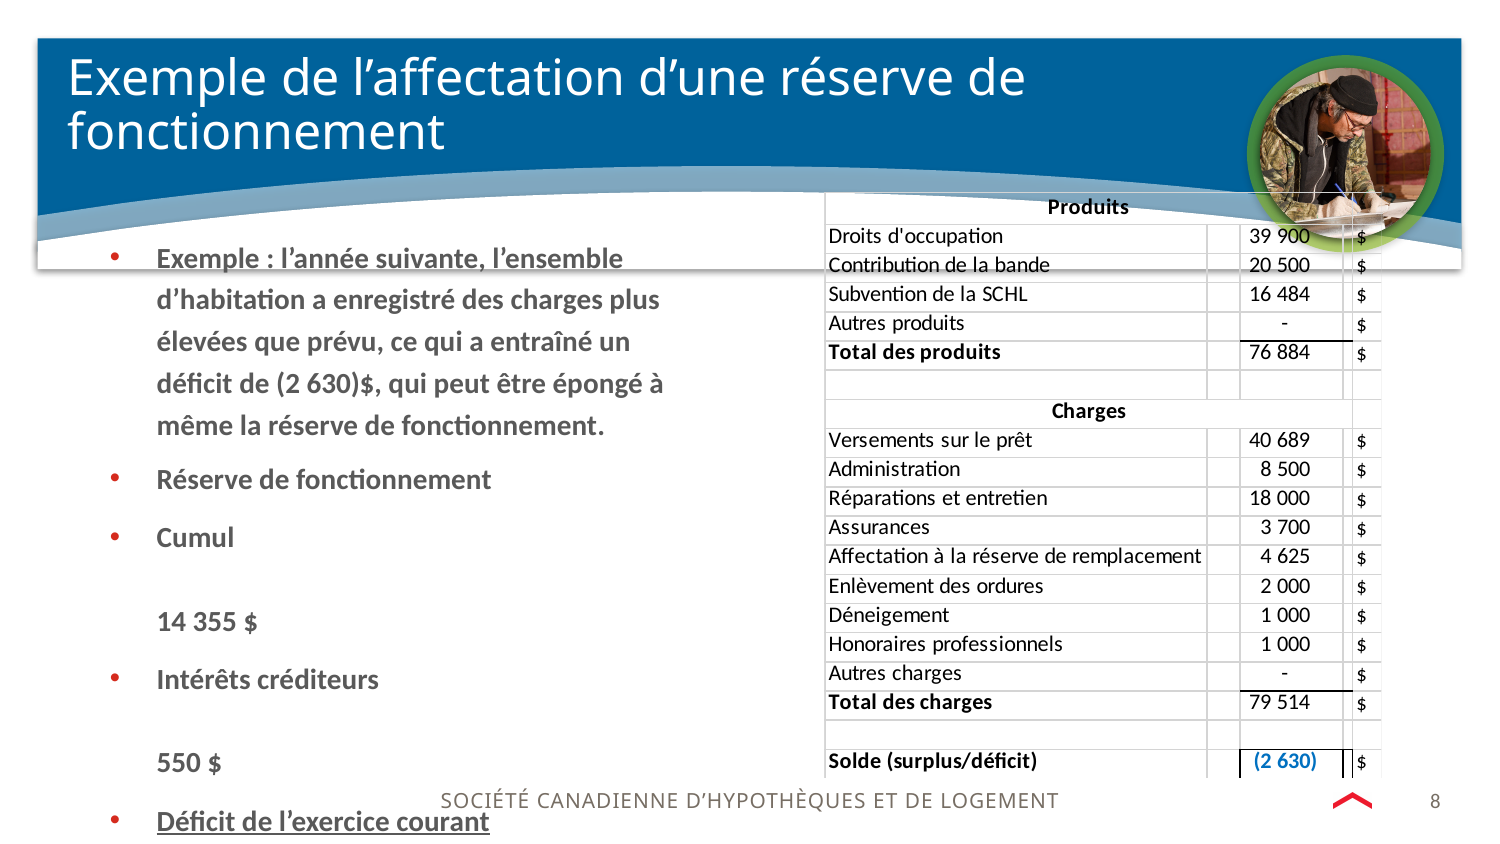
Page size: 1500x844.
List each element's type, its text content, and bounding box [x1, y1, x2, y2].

title Exemple de l’affectation d’une réserve de fonctionnement [52, 38, 1233, 173]
picture [1333, 792, 1371, 809]
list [824, 191, 1383, 780]
picture [1260, 67, 1431, 230]
list Exemple : l’année suivante, l’ensemble d’habitation a enregistré des charges plus élevées que prévu, ce qui a entraîné un déficit de (2 630)$, qui peut être épongé à même la réserve de fonctionnement. Réserve de fonctionnement Cumul 14 355 $ Intérêts créditeurs 550 $ Déficit de l’exercice courant (2 630)$ Solde de clôture 12 275 $ [95, 224, 681, 731]
slide_number 8 [1371, 757, 1456, 844]
